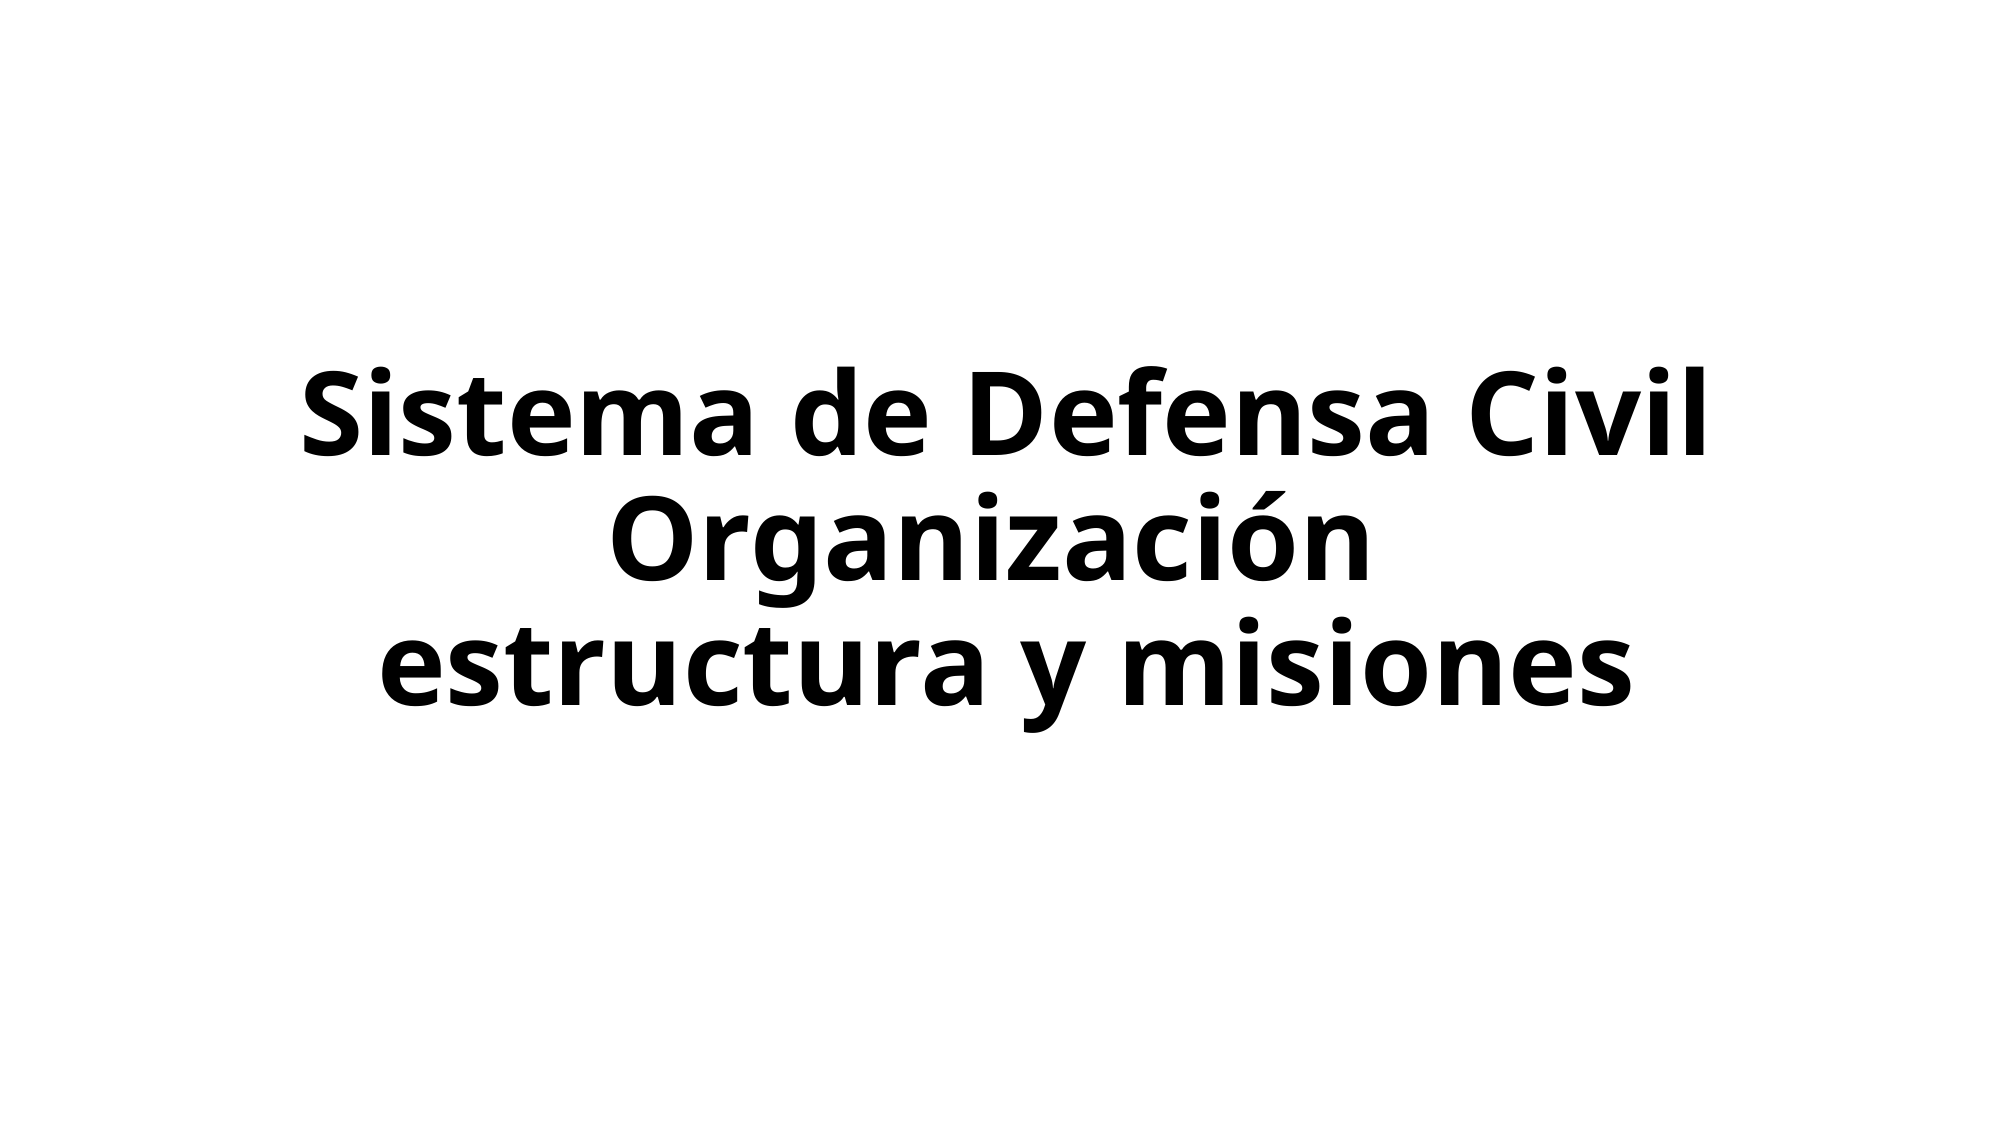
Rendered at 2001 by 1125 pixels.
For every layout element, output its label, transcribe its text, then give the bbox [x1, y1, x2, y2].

title Sistema de Defensa Civil Organización estructura y misiones [256, 346, 1757, 739]
